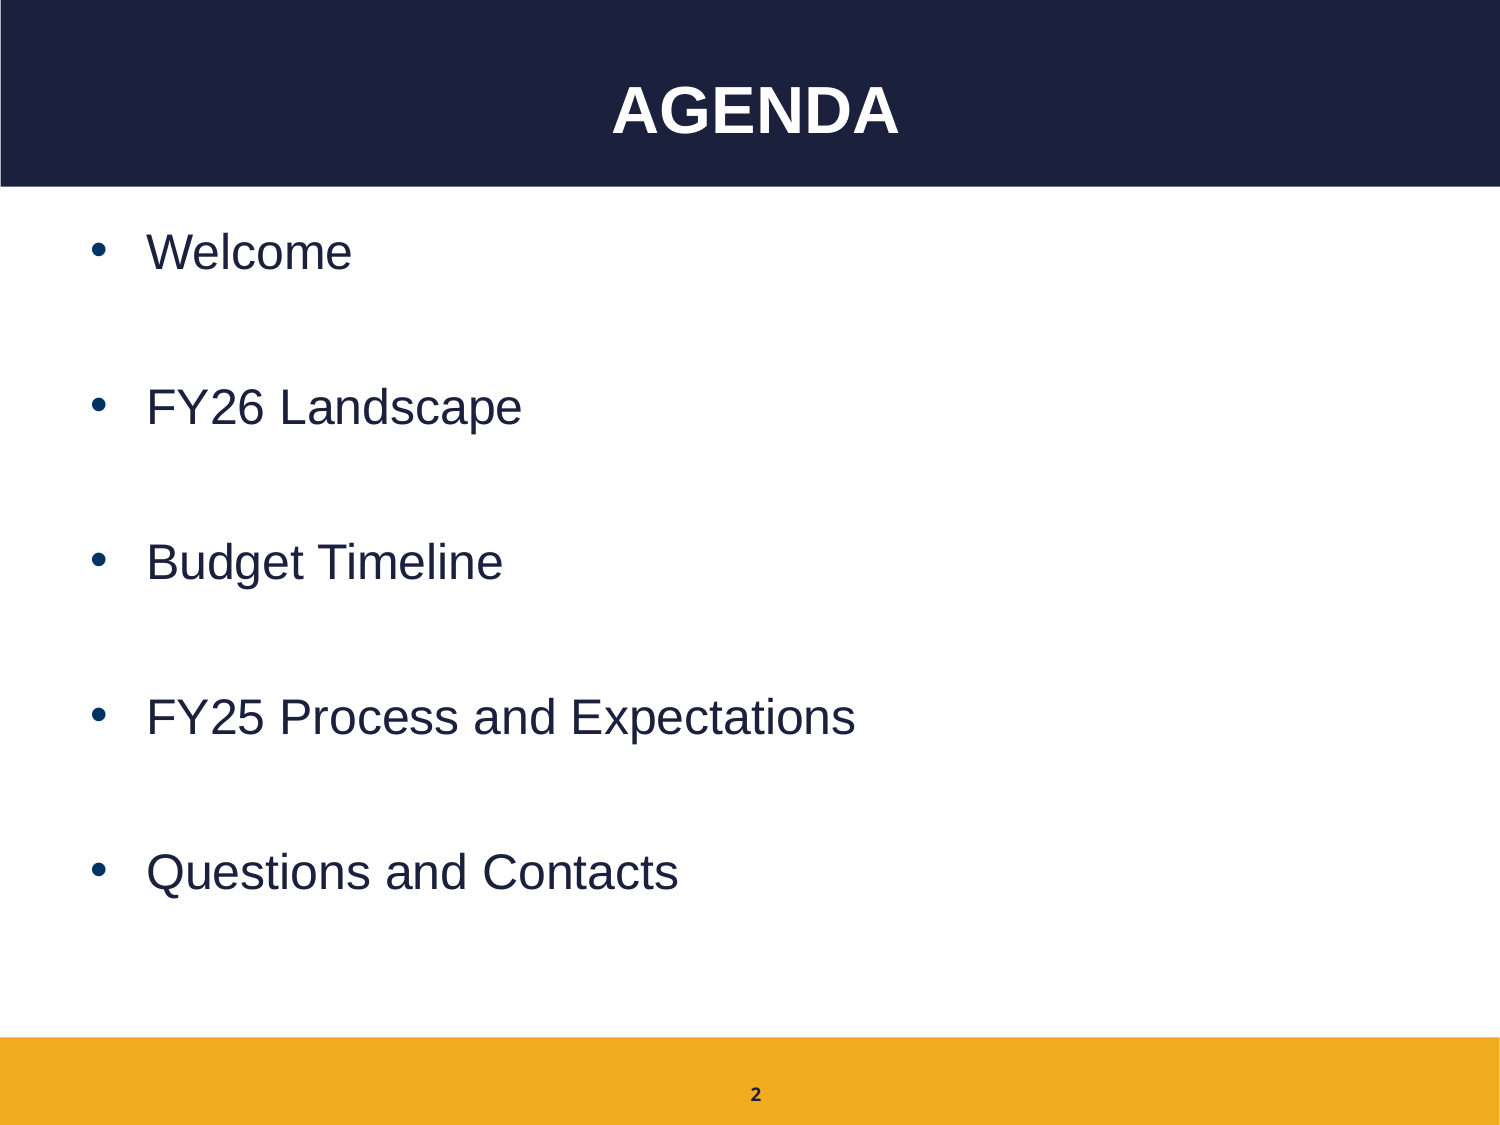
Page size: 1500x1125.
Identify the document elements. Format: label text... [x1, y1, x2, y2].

list Welcome FY26 Landscape Budget Timeline FY25 Process and Expectations Questions and Contacts [74, 151, 1454, 974]
title agenda [74, 25, 1438, 151]
slide_number 2 [599, 1074, 913, 1125]
